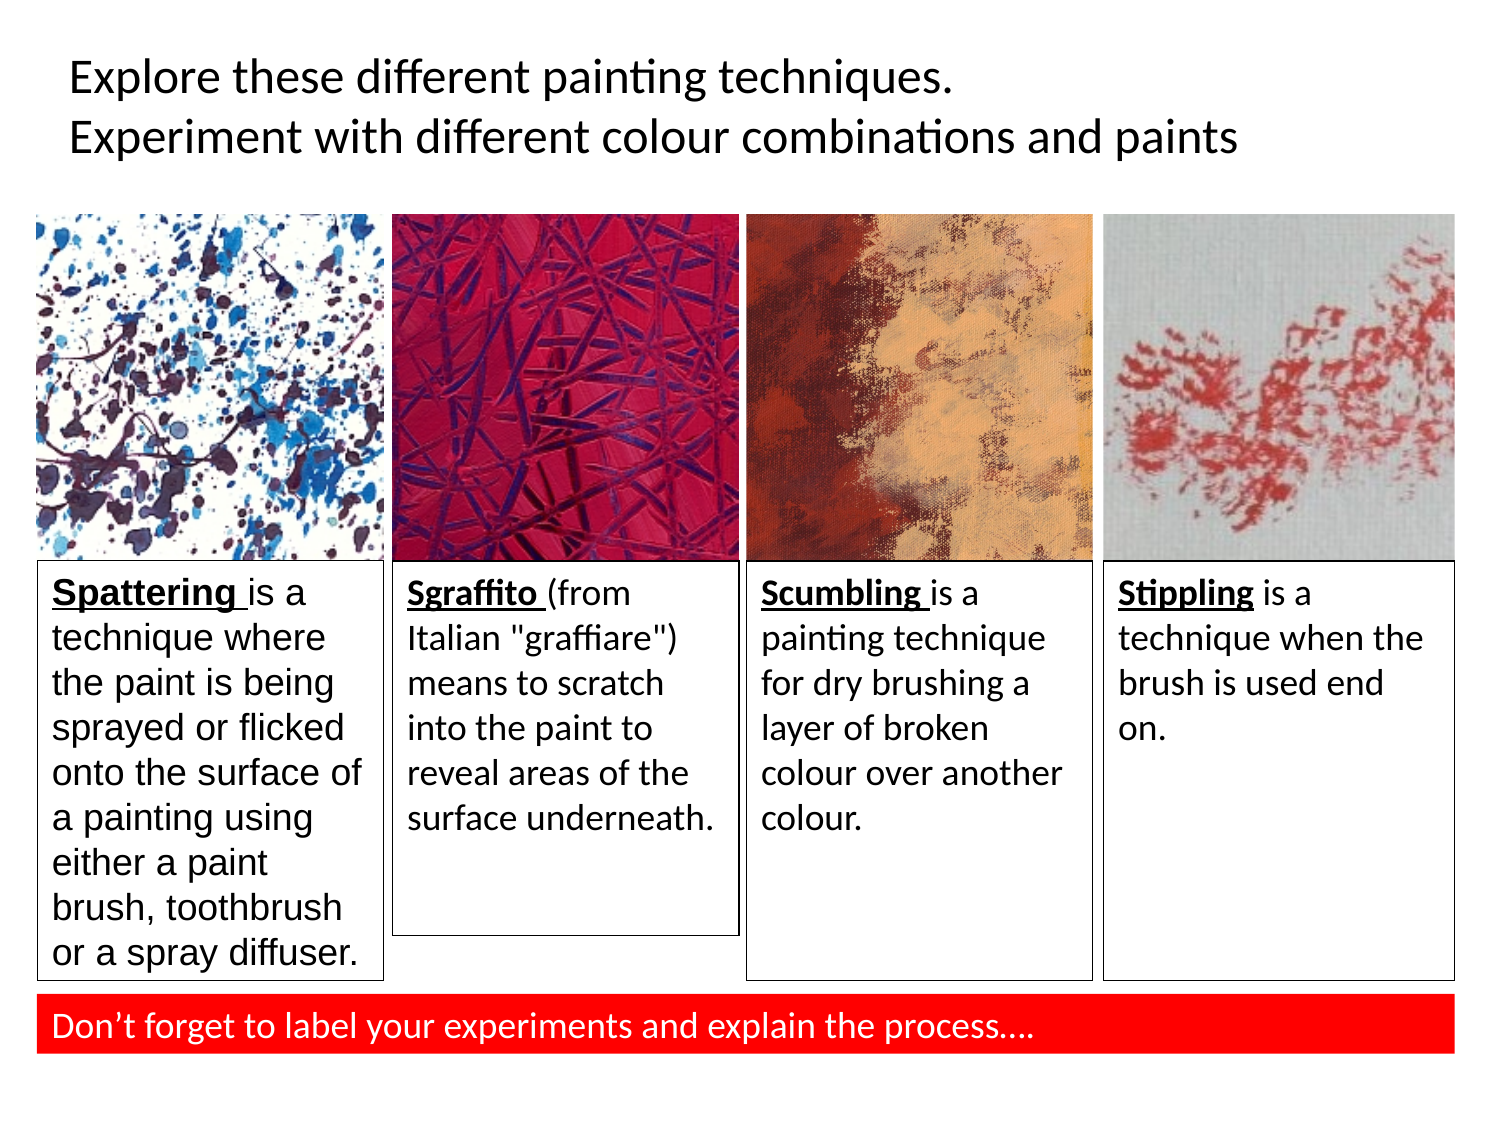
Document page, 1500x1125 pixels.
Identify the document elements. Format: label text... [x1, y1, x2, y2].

picture [36, 214, 384, 562]
text_box Scumbling is a painting technique for dry brushing a layer of broken colour over another colour. [746, 568, 1093, 981]
picture [392, 214, 740, 562]
text_box Spattering is a technique where the paint is being sprayed or flicked onto the surface of a painting using either a paint brush, toothbrush or a spray diffuser. [37, 568, 384, 981]
text_box Sgraffito (from Italian "graffiare") means to scratch into the paint to reveal areas of the surface underneath. [392, 568, 739, 936]
picture [1103, 214, 1455, 562]
text_box Stippling is a technique when the brush is used end on. [1103, 568, 1455, 981]
text_box Explore these different painting techniques. Experiment with different colour combinations and paints [54, 36, 1265, 172]
picture [746, 214, 1093, 562]
text_box Don’t forget to label your experiments and explain the process…. [36, 993, 1455, 1054]
